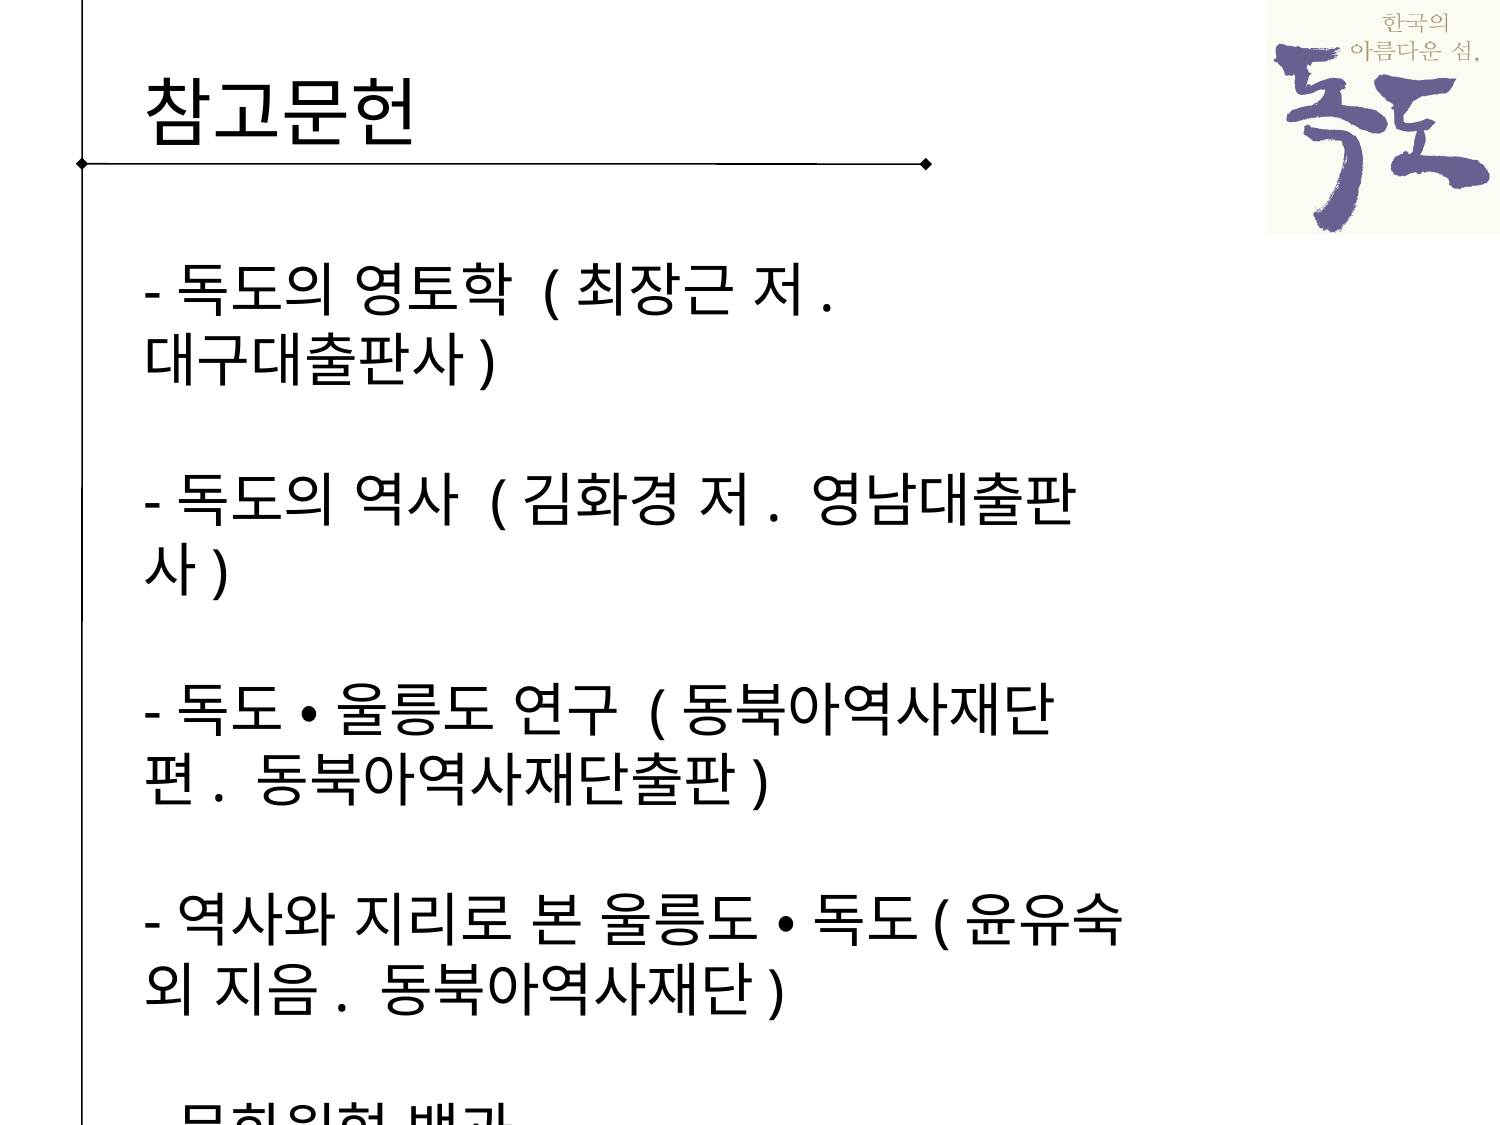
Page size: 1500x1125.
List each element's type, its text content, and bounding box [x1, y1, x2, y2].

text_box [1264, 0, 1500, 236]
text_box -독도의 영토학 (최장근 저. 대구대출판사) -독도의 역사 (김화경 저. 영남대출판사) -독도 • 울릉도 연구 (동북아역사재단 편. 동북아역사재단출판) -역사와 지리로 본 울릉도 • 독도(윤유숙 외 지음. 동북아역사재단) -문화원형 백과 [128, 246, 1149, 1125]
text_box 참고문헌 [128, 58, 774, 162]
